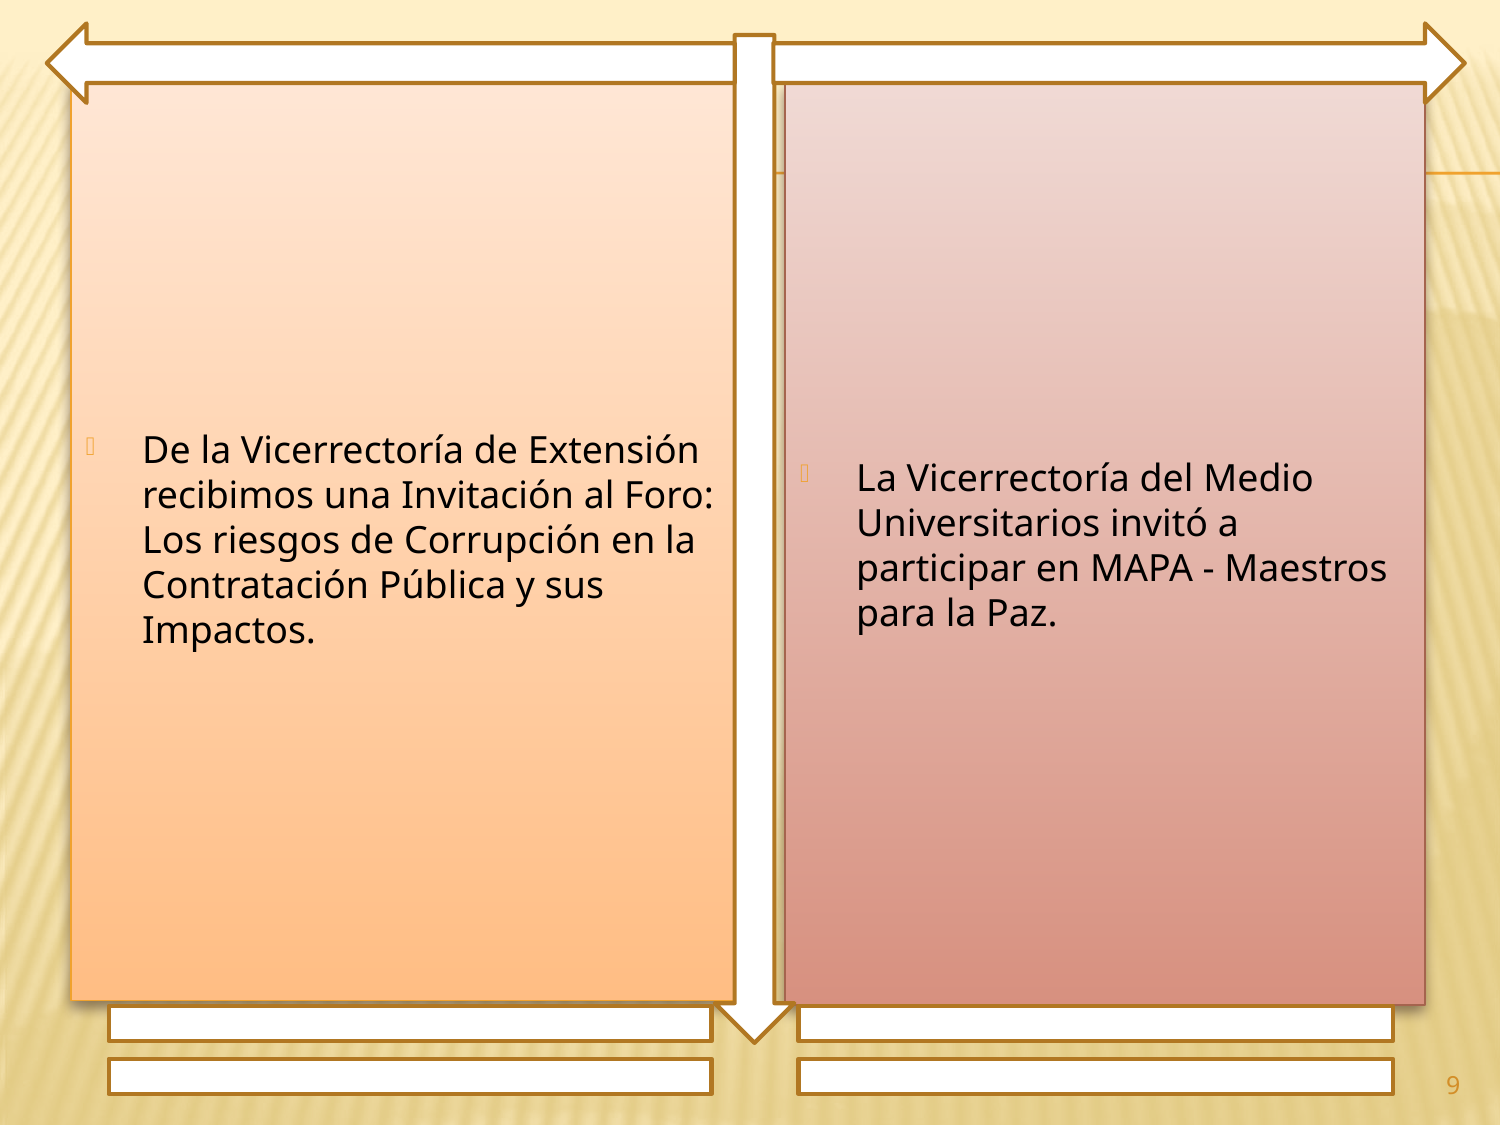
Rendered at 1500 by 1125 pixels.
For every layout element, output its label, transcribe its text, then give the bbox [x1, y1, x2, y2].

list De la Vicerrectoría de Extensión recibimos una Invitación al Foro: Los riesgos de Corrupción en la Contratación Pública y sus Impactos. [70, 86, 732, 1001]
text_box [712, 32, 797, 1046]
text_box [107, 1004, 714, 1043]
text_box [771, 21, 1467, 105]
list La Vicerrectoría del Medio Universitarios invitó a participar en MAPA - Maestros para la Paz. [784, 86, 1426, 1006]
text_box [796, 1004, 1395, 1043]
slide_number 9 [1350, 1062, 1475, 1103]
text_box [107, 1057, 714, 1096]
text_box [796, 1057, 1395, 1096]
text_box [44, 21, 737, 105]
